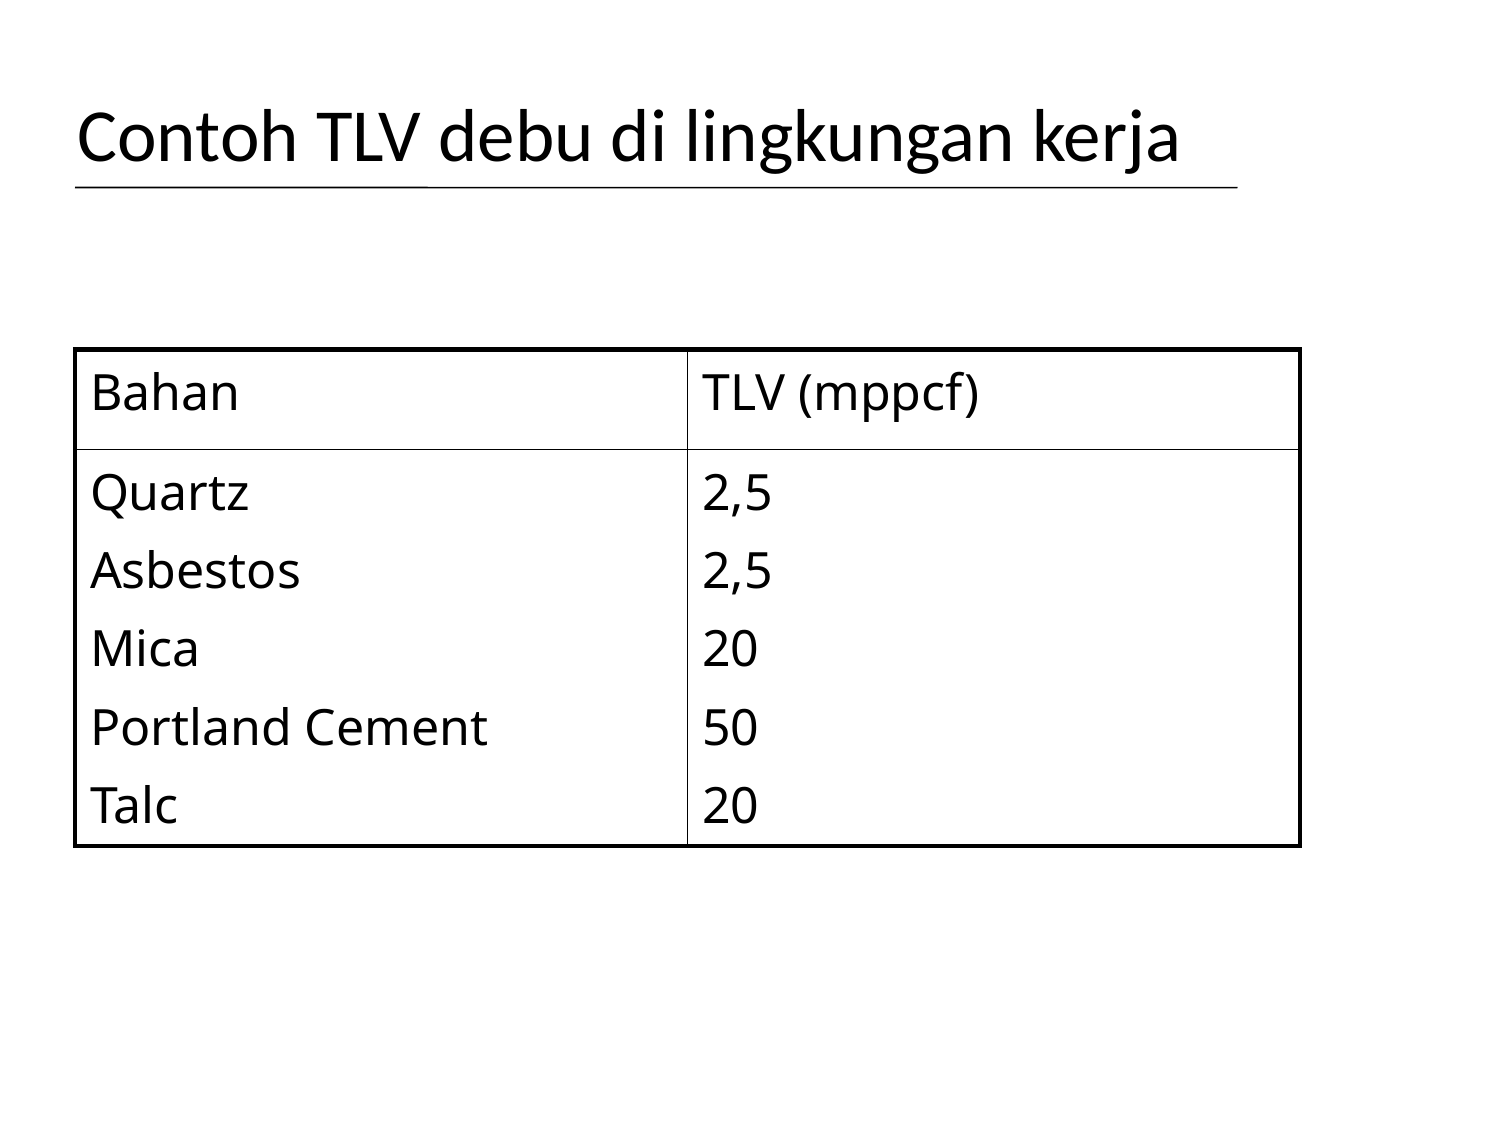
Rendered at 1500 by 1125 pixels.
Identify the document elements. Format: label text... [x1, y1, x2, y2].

table_cell 2,5 2,5 20 50 20 [688, 450, 1298, 844]
table_header Bahan [77, 352, 687, 449]
table_header TLV (mppcf) [688, 352, 1298, 449]
table_cell Quartz Asbestos Mica Portland Cement Talc [77, 450, 687, 844]
title Contoh TLV debu di lingkungan kerja [62, 62, 1375, 200]
